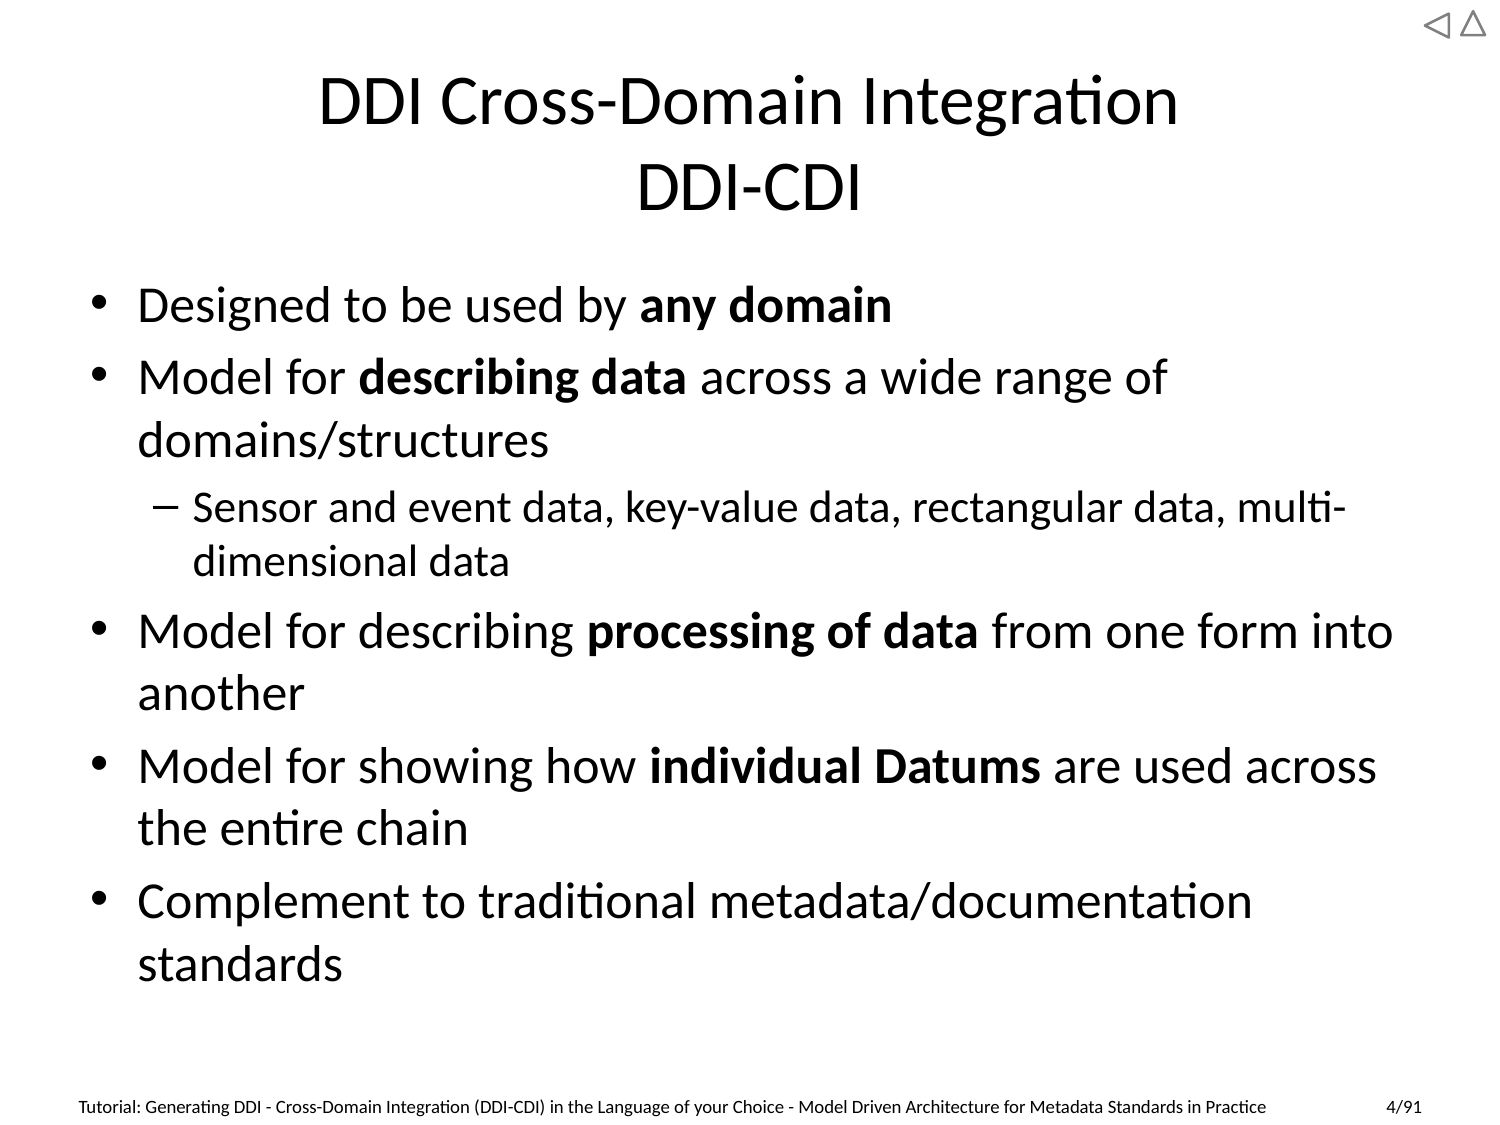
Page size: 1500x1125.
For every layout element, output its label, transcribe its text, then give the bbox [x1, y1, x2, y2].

title DDI Cross-Domain Integration DDI-CDI [75, 45, 1425, 233]
list Designed to be used by any domain Model for describing data across a wide range of domains/structures Sensor and event data, key-value data, rectangular data, multi-dimensional data Model for describing processing of data from one form into another Model for showing how individual Datums are used across the entire chain Complement to traditional metadata/documentation standards [75, 262, 1425, 1005]
